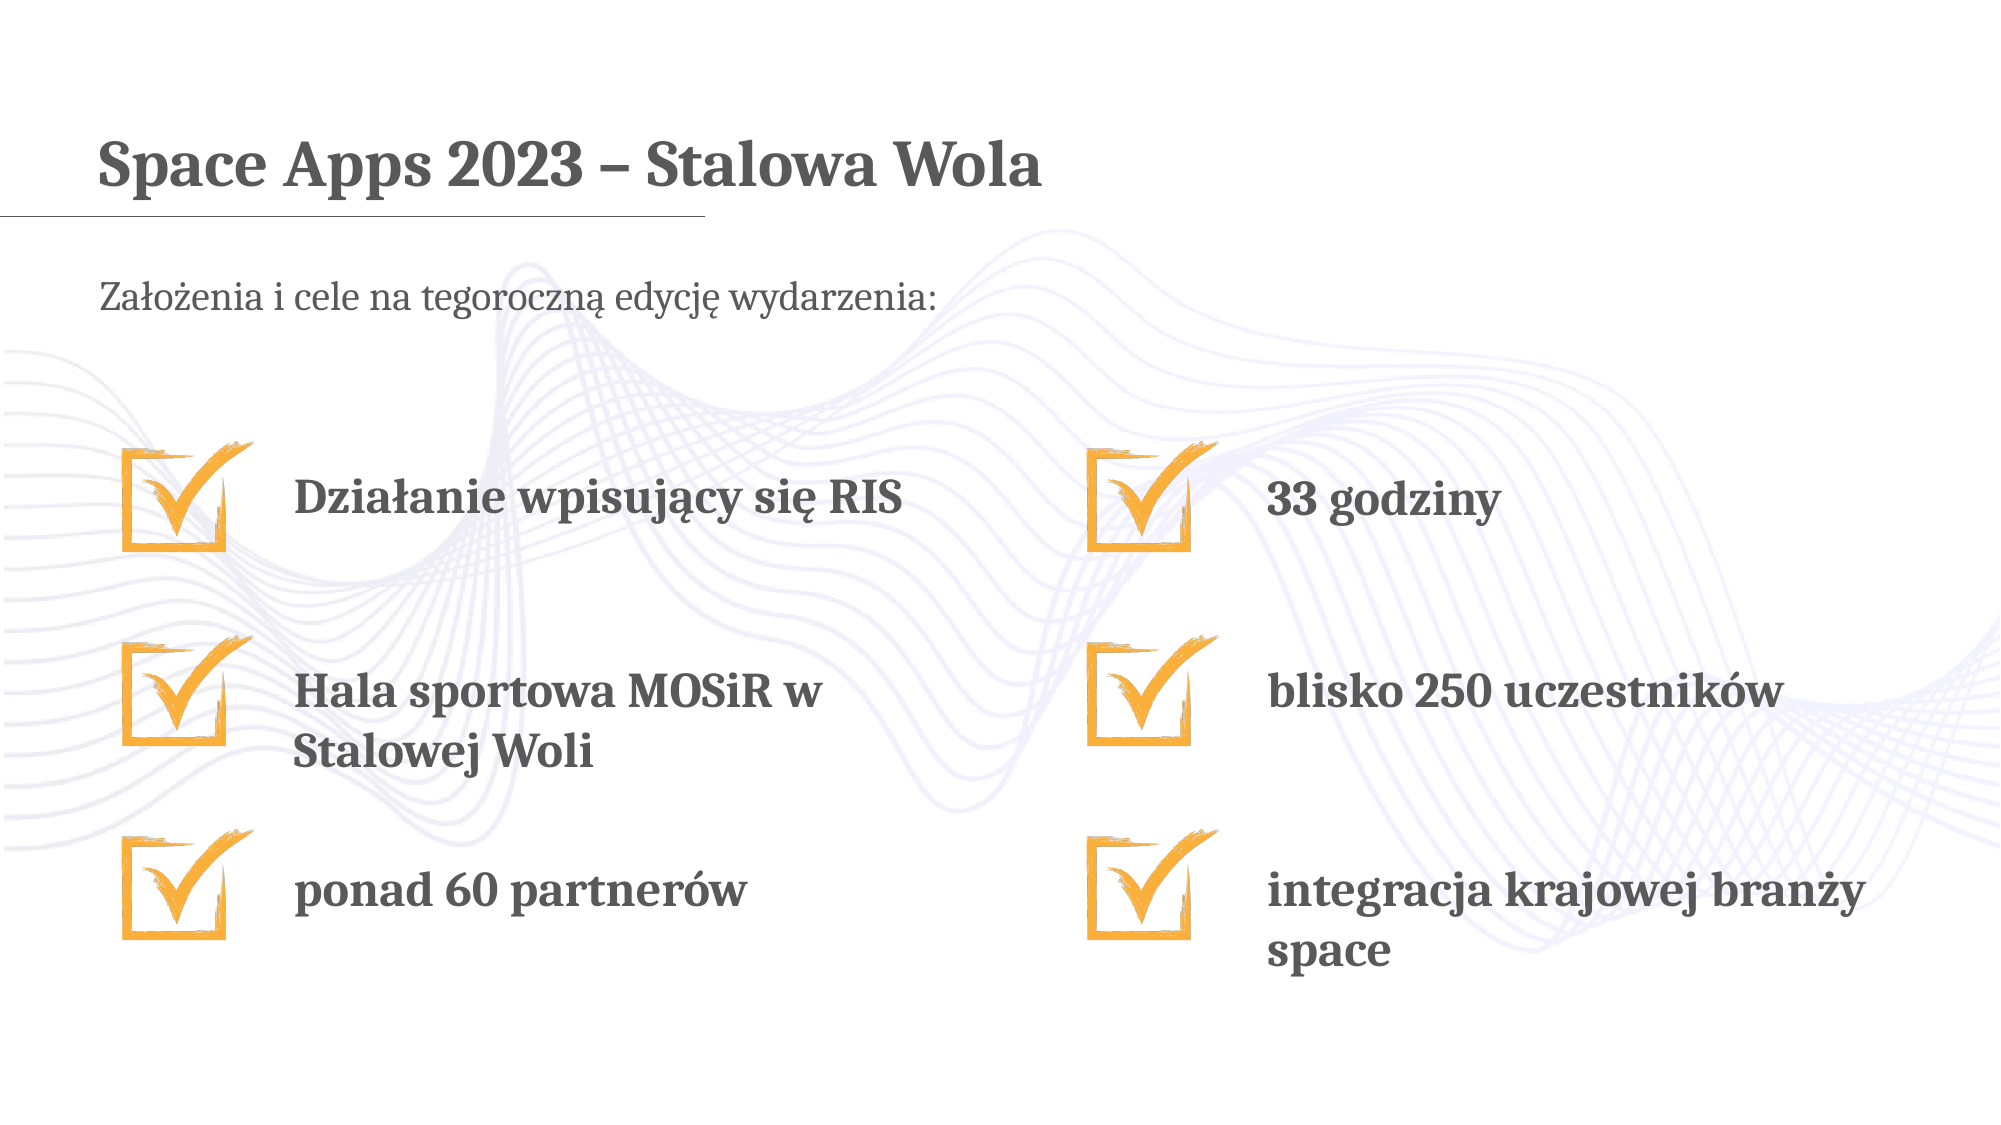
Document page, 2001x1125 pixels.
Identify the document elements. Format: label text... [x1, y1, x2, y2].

picture [1077, 820, 1230, 951]
picture [112, 432, 265, 563]
text_box ponad 60 partnerów [279, 849, 923, 925]
picture [112, 626, 265, 757]
text_box Hala sportowa MOSiR w Stalowej Woli [279, 650, 923, 786]
picture [112, 820, 265, 951]
text_box 33 godziny [1252, 458, 1678, 534]
picture [1077, 432, 1230, 563]
text_box Działanie wpisujący się RIS [279, 456, 977, 531]
text_box Założenia i cele na tegoroczną edycję wydarzenia: [85, 261, 1352, 327]
picture [1077, 626, 1230, 757]
text_box integracja krajowej branży space [1252, 849, 1896, 985]
text_box Space Apps 2023 – Stalowa Wola [85, 112, 1422, 208]
text_box blisko 250 uczestników [1252, 649, 1896, 725]
